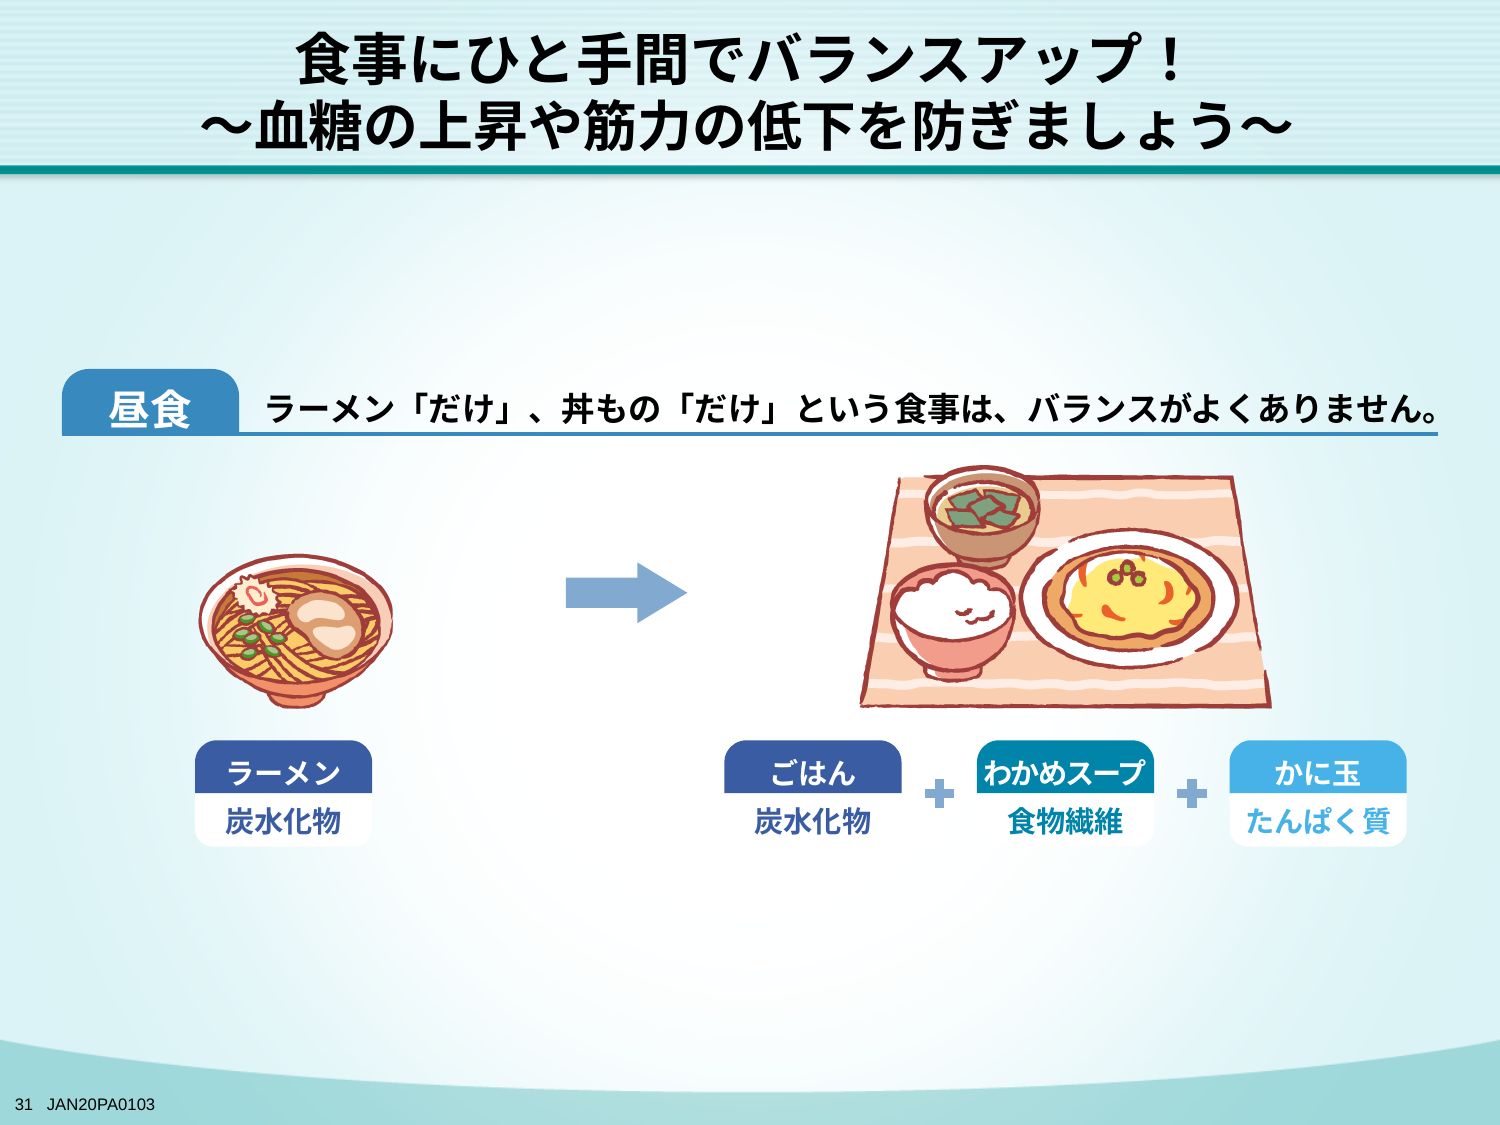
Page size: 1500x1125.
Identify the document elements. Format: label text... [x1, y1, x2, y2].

slide_number 31 [0, 1085, 52, 1123]
picture [0, 0, 1500, 1125]
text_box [61, 368, 1467, 435]
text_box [724, 740, 1407, 847]
text_box [563, 560, 690, 625]
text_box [194, 740, 373, 847]
title 食事にひと手間でバランスアップ！ ～血糖の上昇や筋力の低下を防ぎましょう～ [35, 2, 1459, 164]
